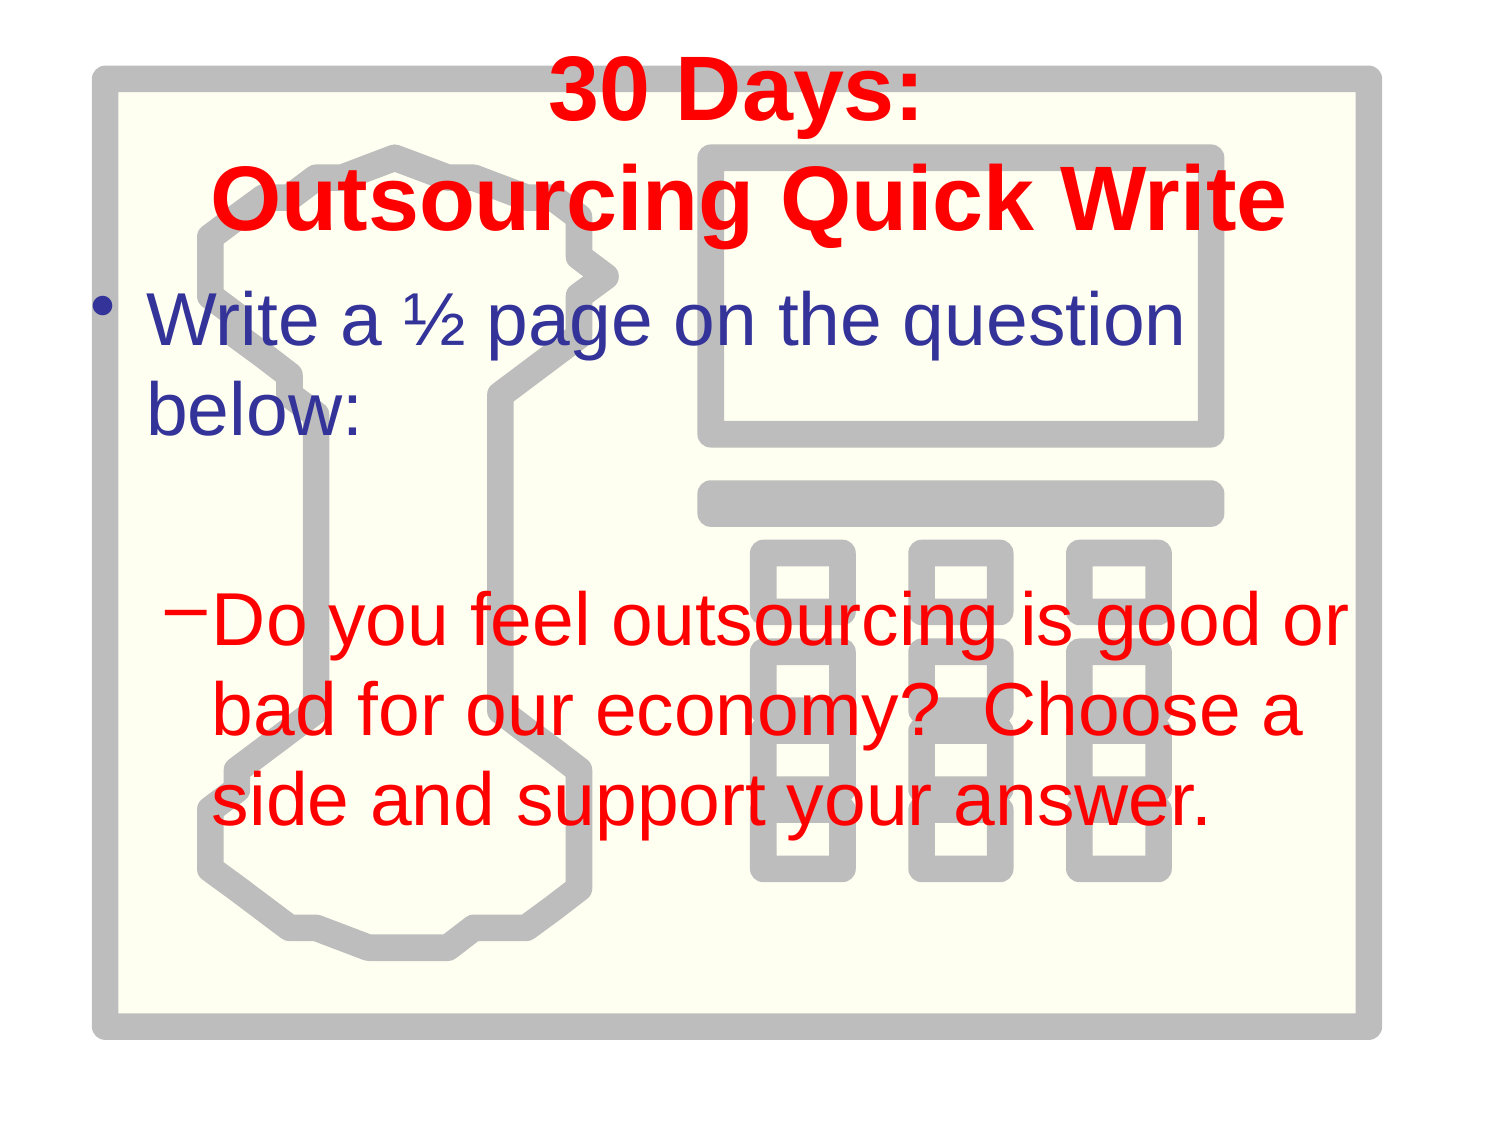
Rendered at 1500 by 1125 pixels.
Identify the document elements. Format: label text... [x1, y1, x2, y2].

title 30 Days: Outsourcing Quick Write [0, 45, 1500, 233]
list Write a ½ page on the question below: Do you feel outsourcing is good or bad for our economy? Choose a side and support your answer. [75, 262, 1425, 1005]
